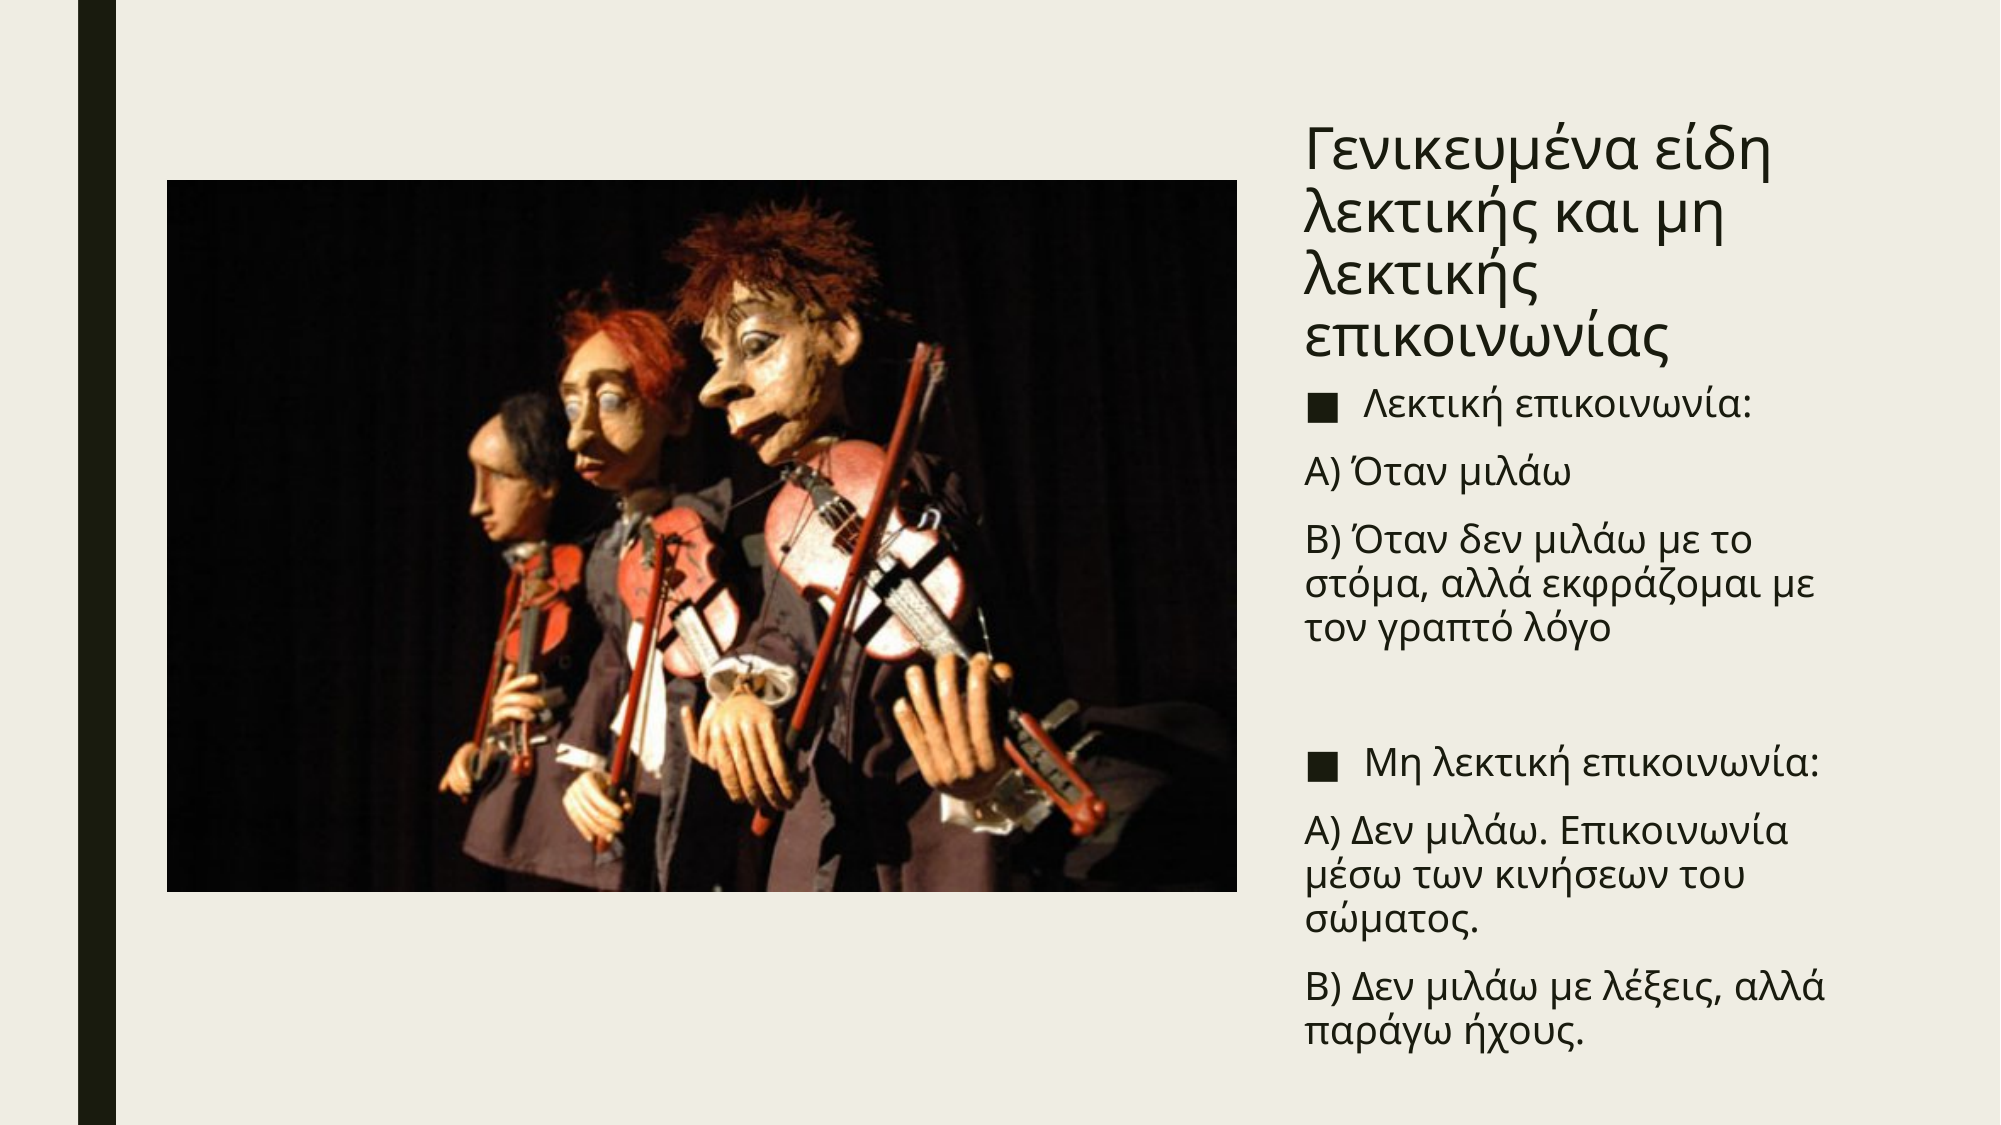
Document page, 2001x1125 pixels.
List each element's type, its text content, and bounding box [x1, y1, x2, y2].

picture [167, 180, 1237, 892]
text_box [76, 0, 119, 1125]
list Λεκτική επικοινωνία: Α) Όταν μιλάω Β) Όταν δεν μιλάω με το στόμα, αλλά εκφράζομαι με τον γραπτό λόγο Μη λεκτική επικοινωνία: Α) Δεν μιλάω. Επικοινωνία μέσω των κινήσεων του σώματος. Β) Δεν μιλάω με λέξεις, αλλά παράγω ήχους. [1289, 375, 1890, 1068]
title Γενικευμένα είδη λεκτικής και μη λεκτικής επικοινωνίας [1289, 112, 1890, 357]
